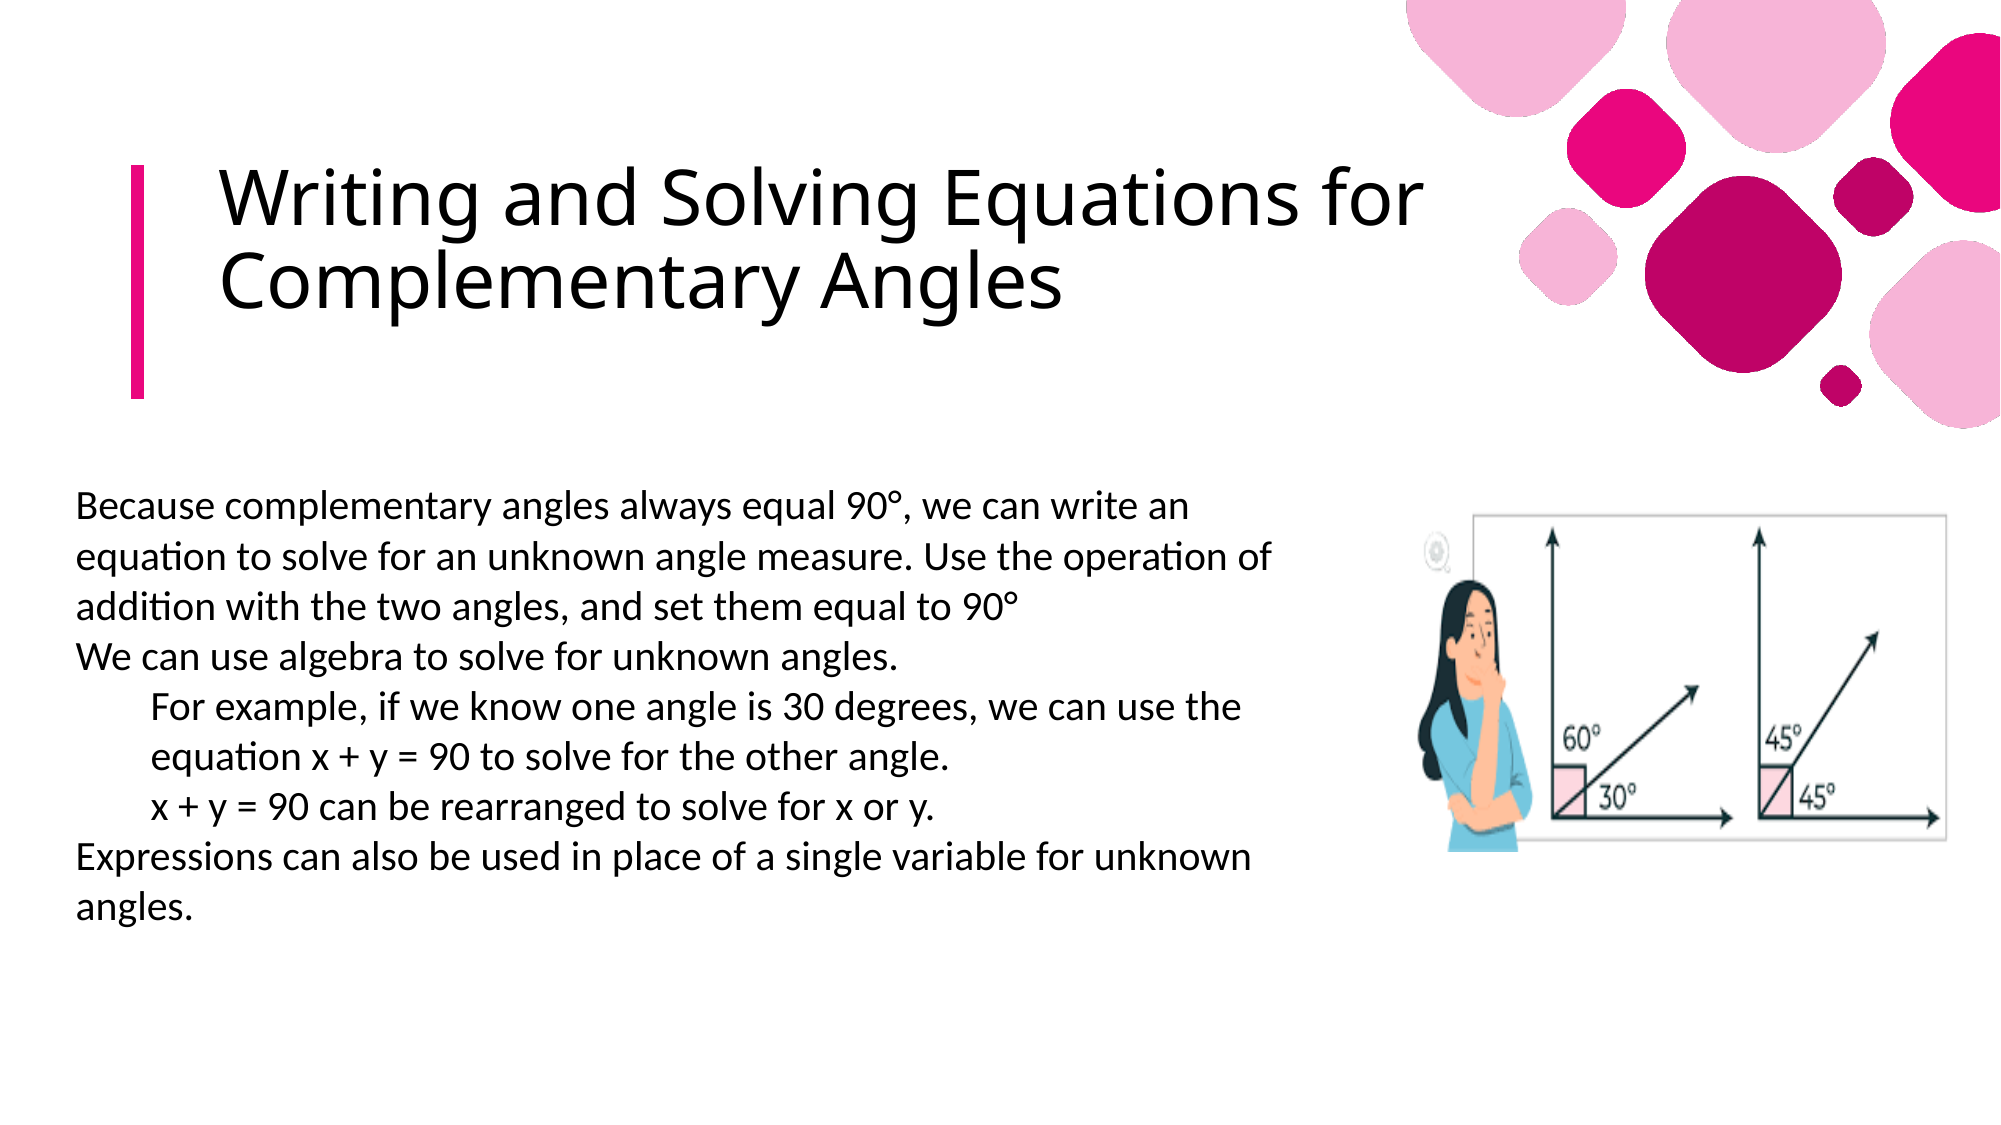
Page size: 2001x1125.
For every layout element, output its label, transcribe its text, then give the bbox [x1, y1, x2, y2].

title Writing and Solving Equations for Complementary Angles [203, 125, 1478, 360]
picture [1398, 0, 2001, 435]
list Because complementary angles always equal 90°, we can write an equation to solve for an unknown angle measure. Use the operation of addition with the two angles, and set them equal to 90° We can use algebra to solve for unknown angles. For example, if we know one angle is 30 degrees, we can use the equation x + y = 90 to solve for the other angle. x + y = 90 can be rearranged to solve for x or y. Expressions can also be used in place of a single variable for unknown angles. [60, 470, 1347, 1058]
picture [1404, 503, 1955, 852]
